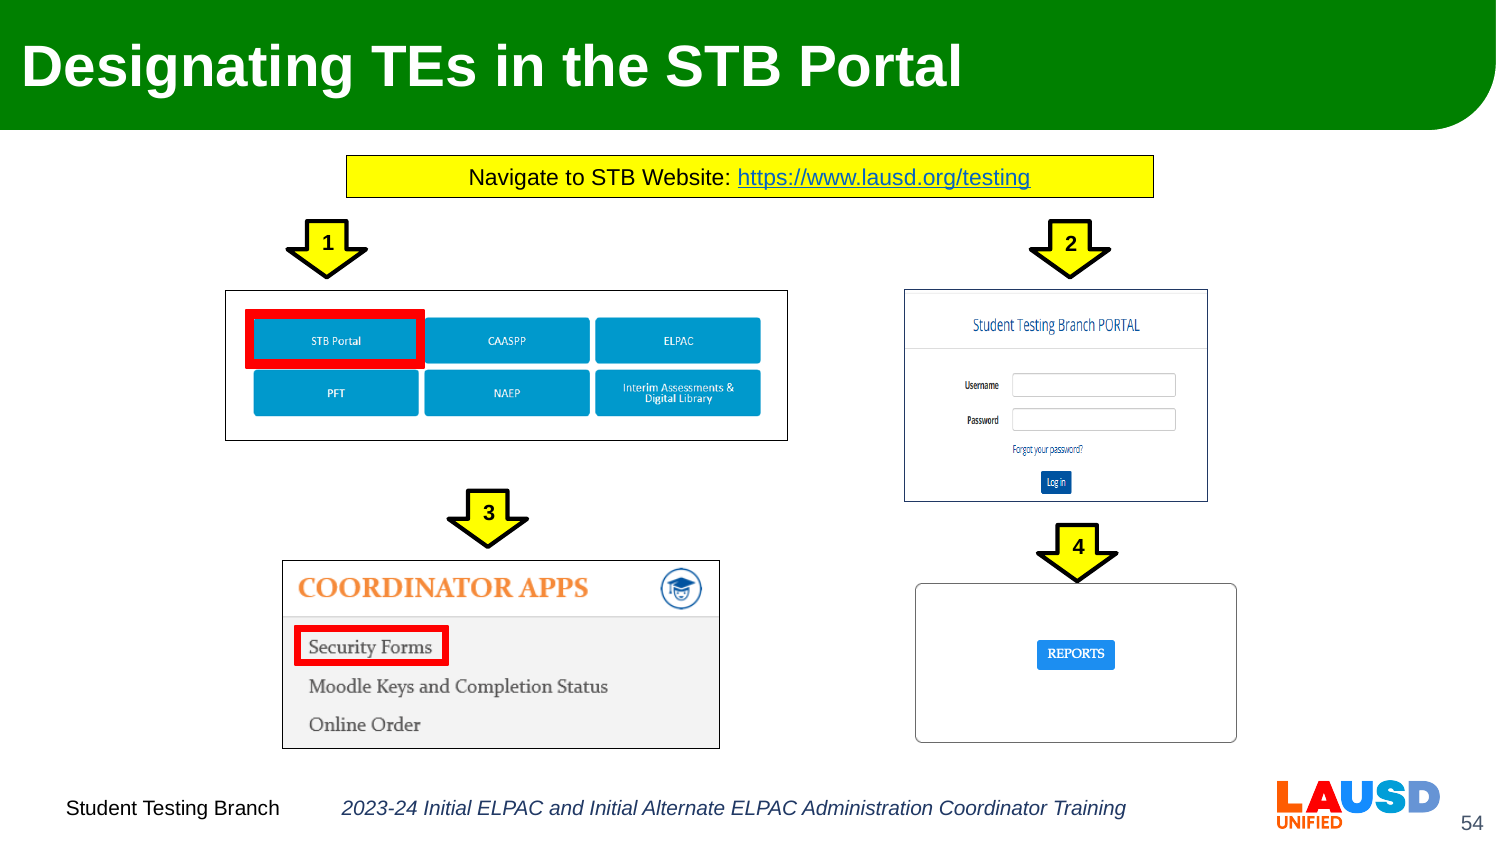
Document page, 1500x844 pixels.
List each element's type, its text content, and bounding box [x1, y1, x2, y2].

picture [904, 289, 1208, 502]
title Designating TEs in the STB Portal [6, 0, 1351, 127]
text_box 2 [1028, 219, 1112, 280]
text_box Navigate to STB Website: https://www.lausd.org/testing [346, 155, 1154, 198]
picture [224, 289, 788, 441]
picture [281, 560, 721, 749]
picture [903, 563, 1253, 768]
text_box 4 [1035, 522, 1119, 561]
text_box 3 [446, 488, 530, 549]
picture [1277, 780, 1440, 829]
footer 2023-24 Initial ELPAC and Initial Alternate ELPAC Administration Coordinator Training [326, 787, 1258, 828]
text_box 1 [285, 219, 369, 280]
